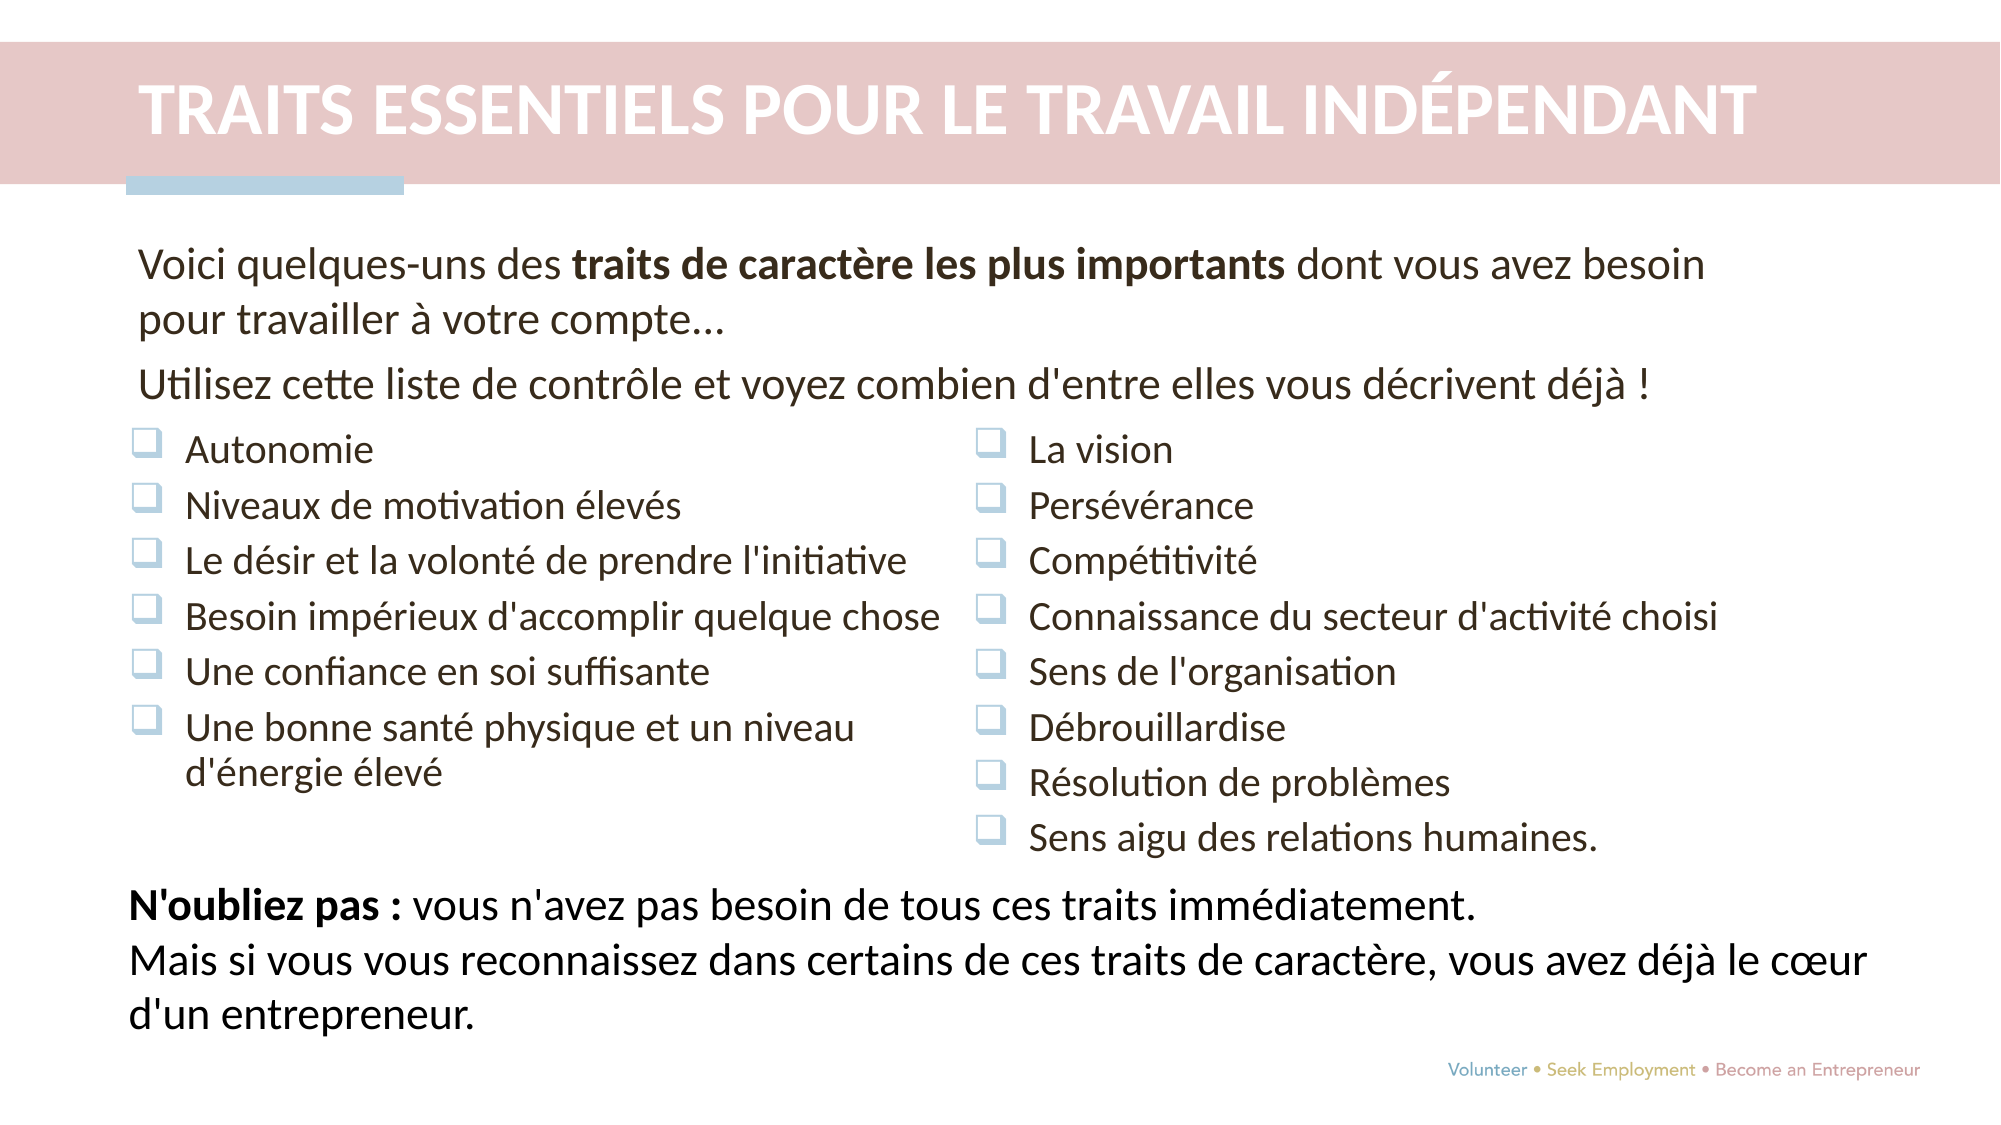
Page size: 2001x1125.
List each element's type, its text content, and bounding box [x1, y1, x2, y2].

text_box Autonomie Niveaux de motivation élevés Le désir et la volonté de prendre l'initiative Besoin impérieux d'accomplir quelque chose Une confiance en soi suffisante Une bonne santé physique et un niveau d'énergie élevé La vision Persévérance Compétitivité Connaissance du secteur d'activité choisi Sens de l'organisation Débrouillardise Résolution de problèmes Sens aigu des relations humaines. [113, 420, 1832, 866]
picture [1418, 1046, 1971, 1103]
text_box N'oubliez pas : vous n'avez pas besoin de tous ces traits immédiatement. Mais si vous vous reconnaissez dans certains de ces traits de caractère, vous avez déjà le cœur d'un entrepreneur. [113, 866, 1933, 1047]
list TRAITS ESSENTIELS POUR LE TRAVAIL INDÉPENDANT [123, 51, 1913, 170]
text_box Voici quelques-uns des traits de caractère les plus importants dont vous avez besoin pour travailler à votre compte... Utilisez cette liste de contrôle et voyez combien d'entre elles vous décrivent déjà ! [123, 226, 1751, 417]
